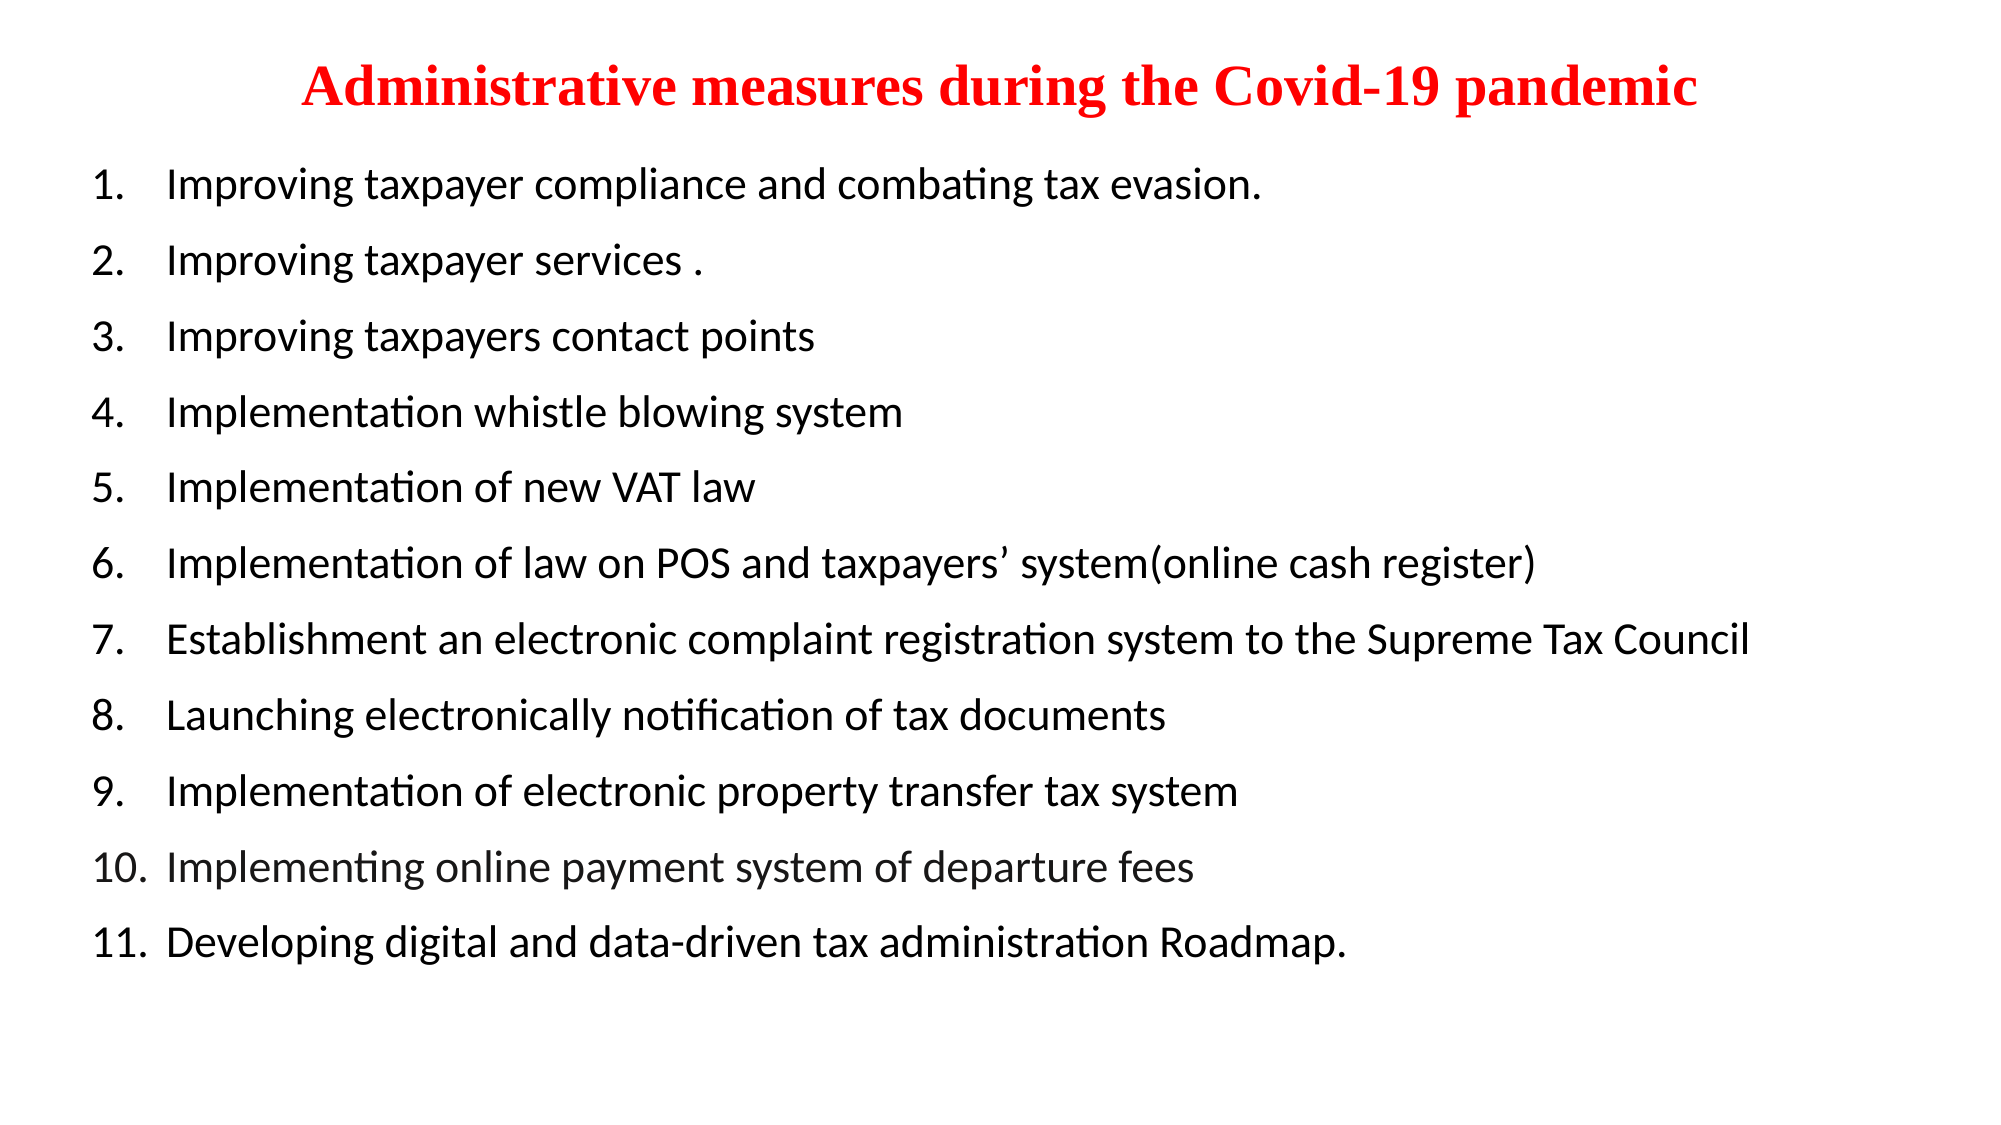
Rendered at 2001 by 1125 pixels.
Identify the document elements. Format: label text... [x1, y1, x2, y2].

title Administrative measures during the Covid-19 pandemic [137, 30, 1863, 134]
list Improving taxpayer compliance and combating tax evasion. Improving taxpayer services . Improving taxpayers contact points Implementation whistle blowing system Implementation of new VAT law Implementation of law on POS and taxpayers’ system(online cash register) Establishment an electronic complaint registration system to the Supreme Tax Council Launching electronically notification of tax documents Implementation of electronic property transfer tax system Implementing online payment system of departure fees Developing digital and data-driven tax administration Roadmap. [75, 146, 1939, 1086]
